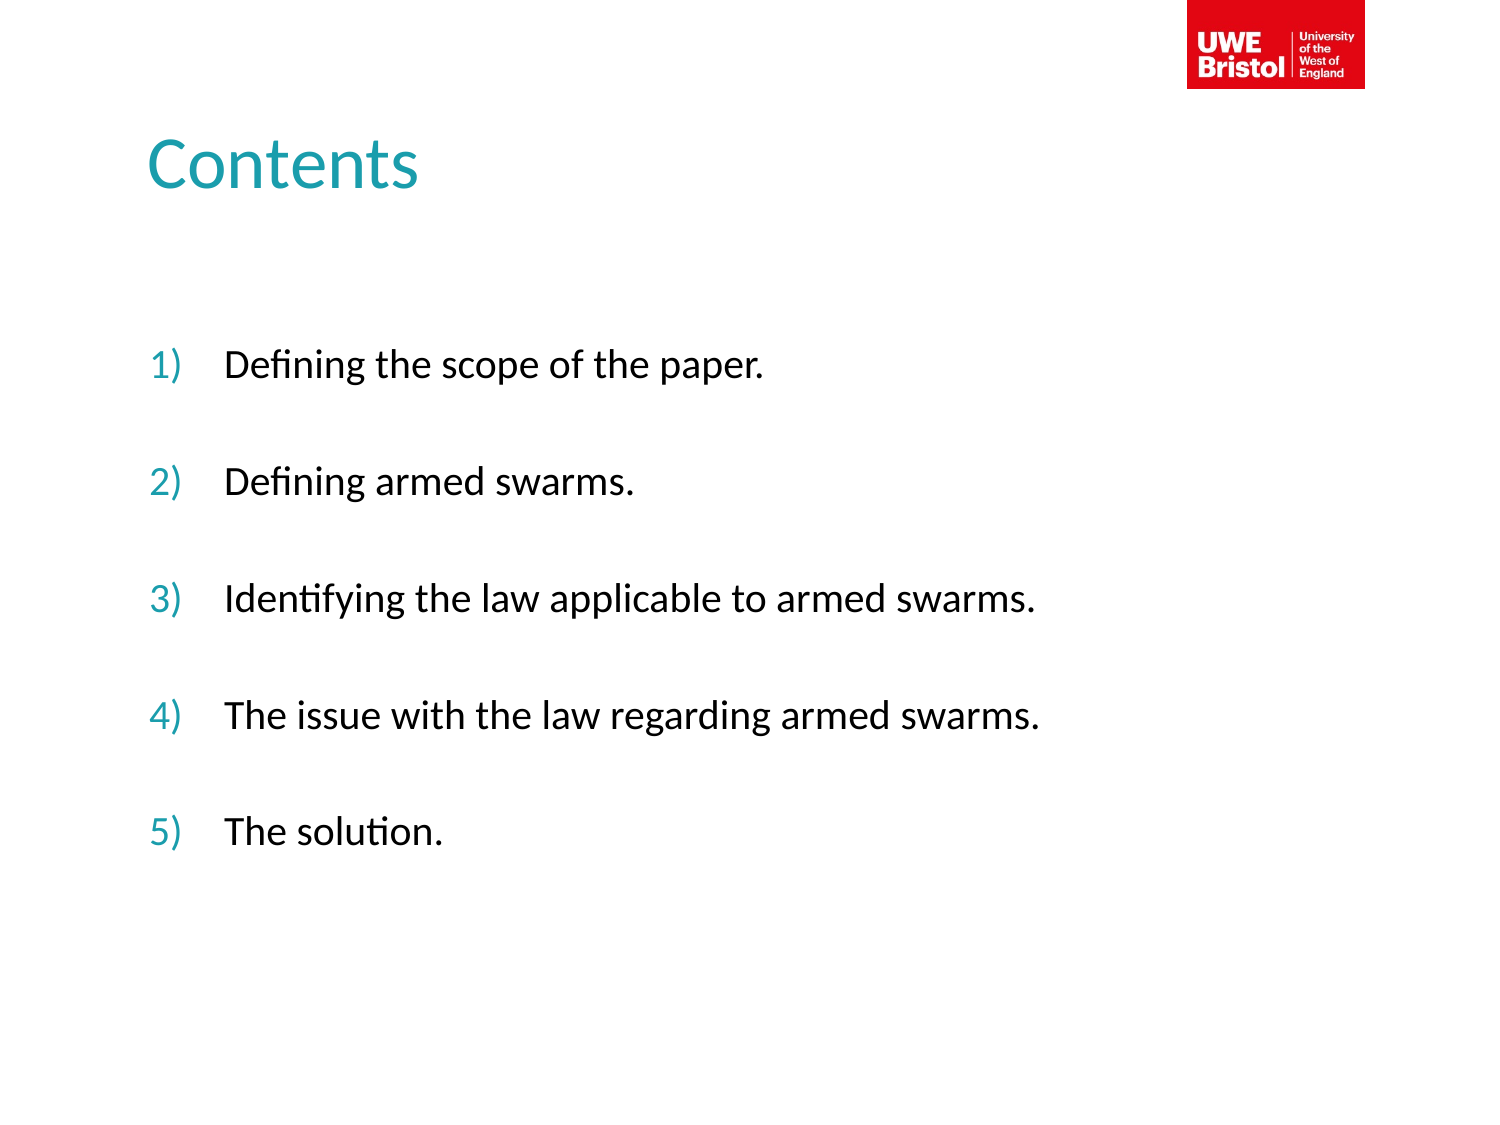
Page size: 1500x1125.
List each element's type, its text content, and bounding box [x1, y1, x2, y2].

list Defining the scope of the paper. Defining armed swarms. Identifying the law applicable to armed swarms. The issue with the law regarding armed swarms. The solution. [147, 278, 1223, 1035]
picture [1187, 0, 1365, 89]
title Contents [147, 113, 1442, 279]
